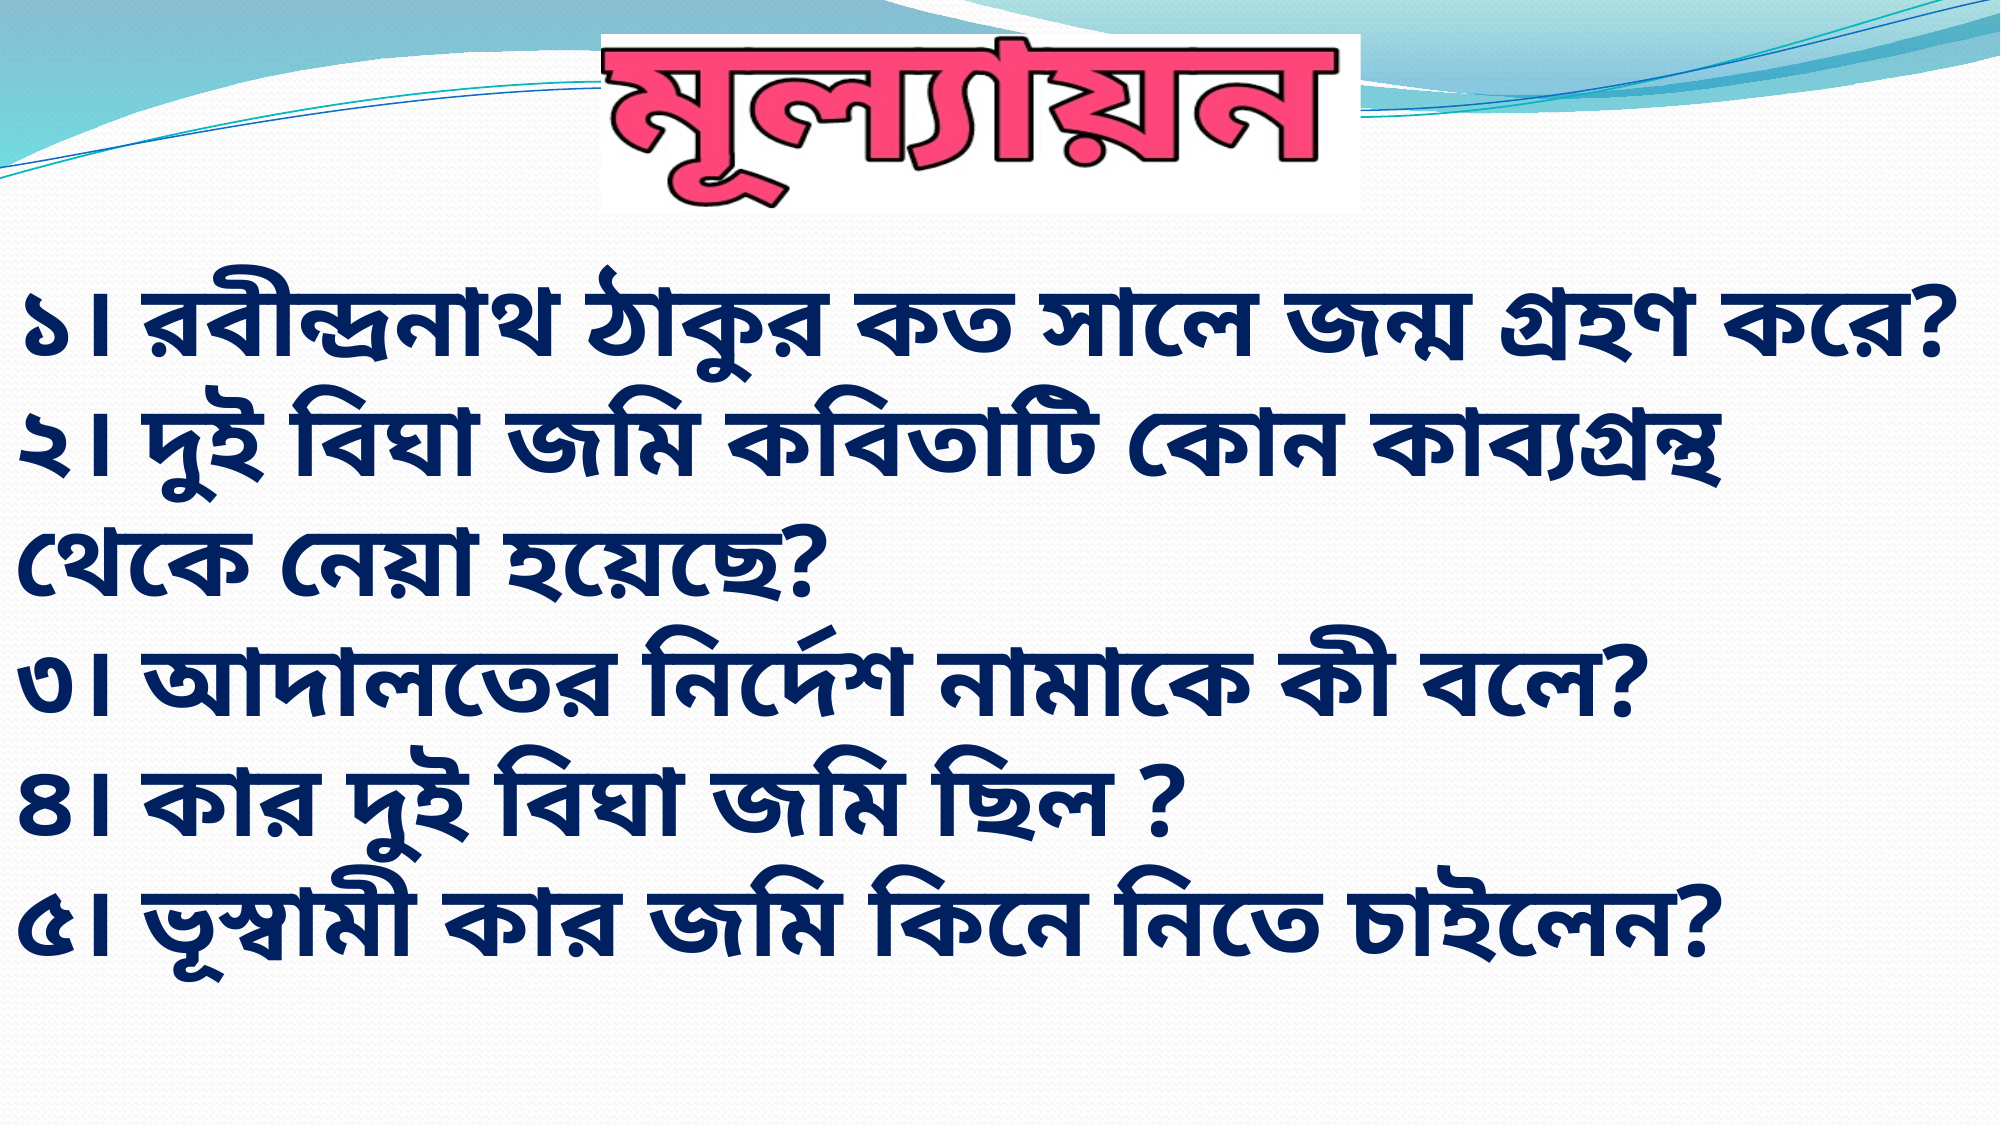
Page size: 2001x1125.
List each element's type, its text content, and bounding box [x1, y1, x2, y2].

text_box ১। রবীন্দ্রনাথ ঠাকুর কত সালে জন্ম গ্রহণ করে? ২। দুই বিঘা জমি কবিতাটি কোন কাব্যগ্রন্থ থেকে নেয়া হয়েছে? ৩। আদালতের নির্দেশ নামাকে কী বলে? ৪। কার দুই বিঘা জমি ছিল ? ৫। ভূস্বামী কার জমি কিনে নিতে চাইলেন? [0, 249, 2000, 984]
picture [600, 33, 1361, 214]
